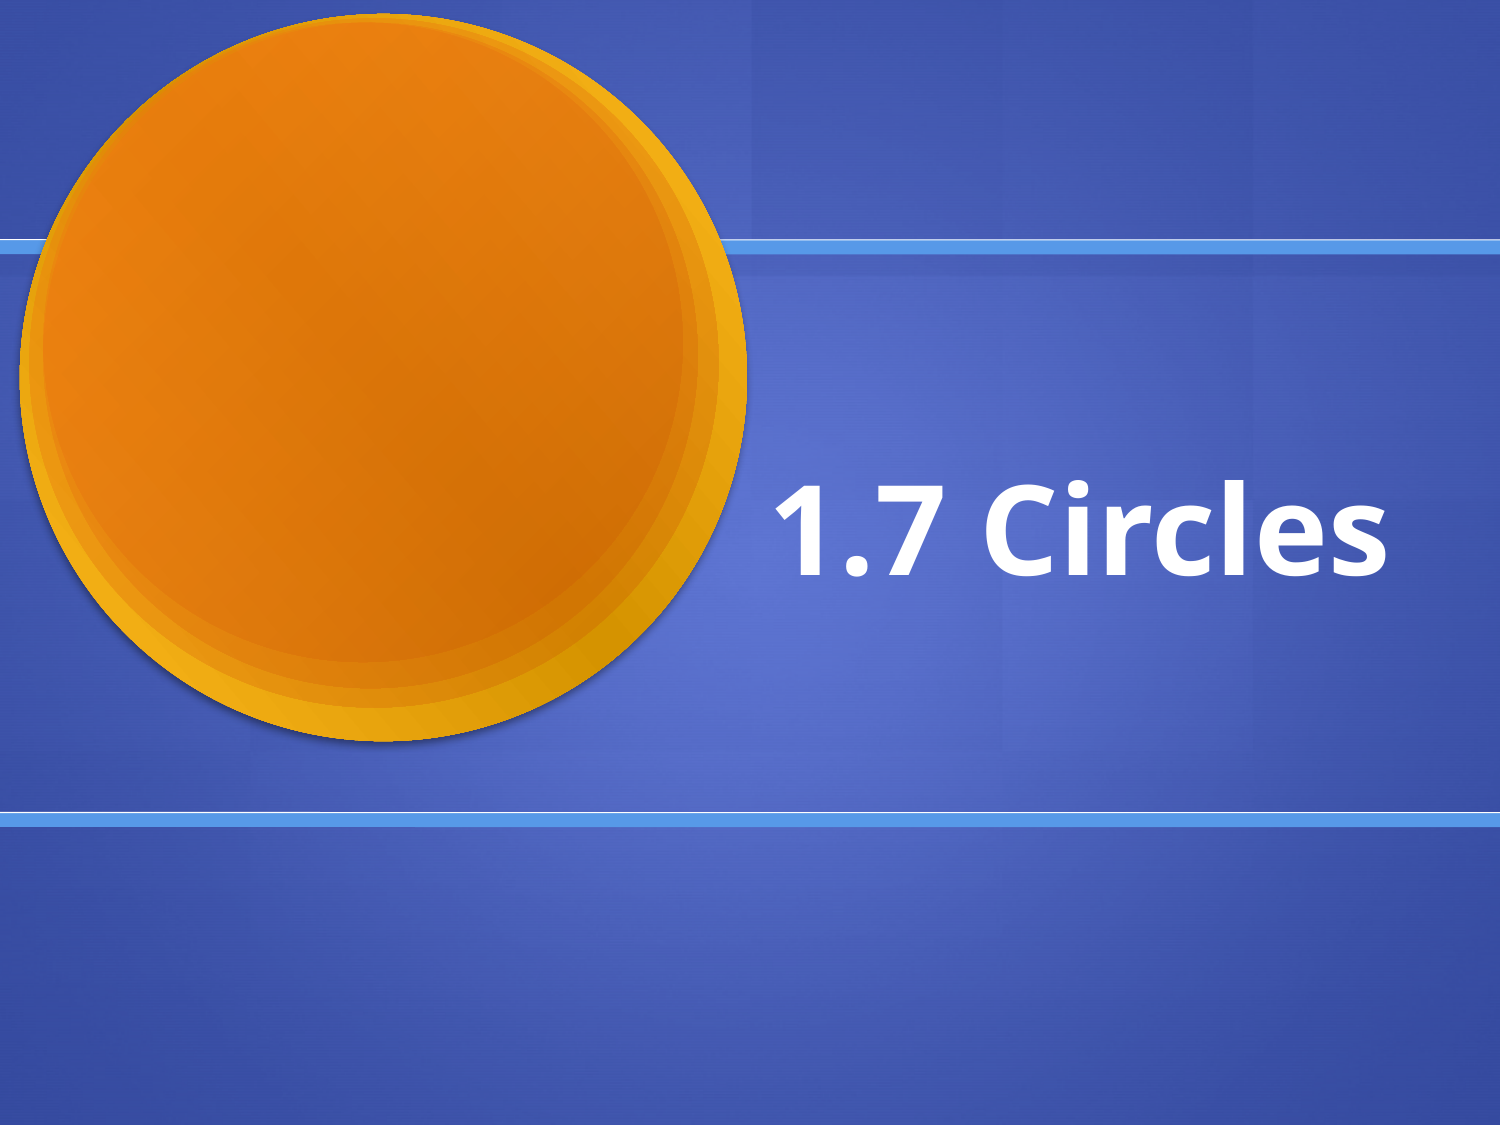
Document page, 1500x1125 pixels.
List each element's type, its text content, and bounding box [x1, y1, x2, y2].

title 1.7 Circles [600, 258, 1406, 608]
